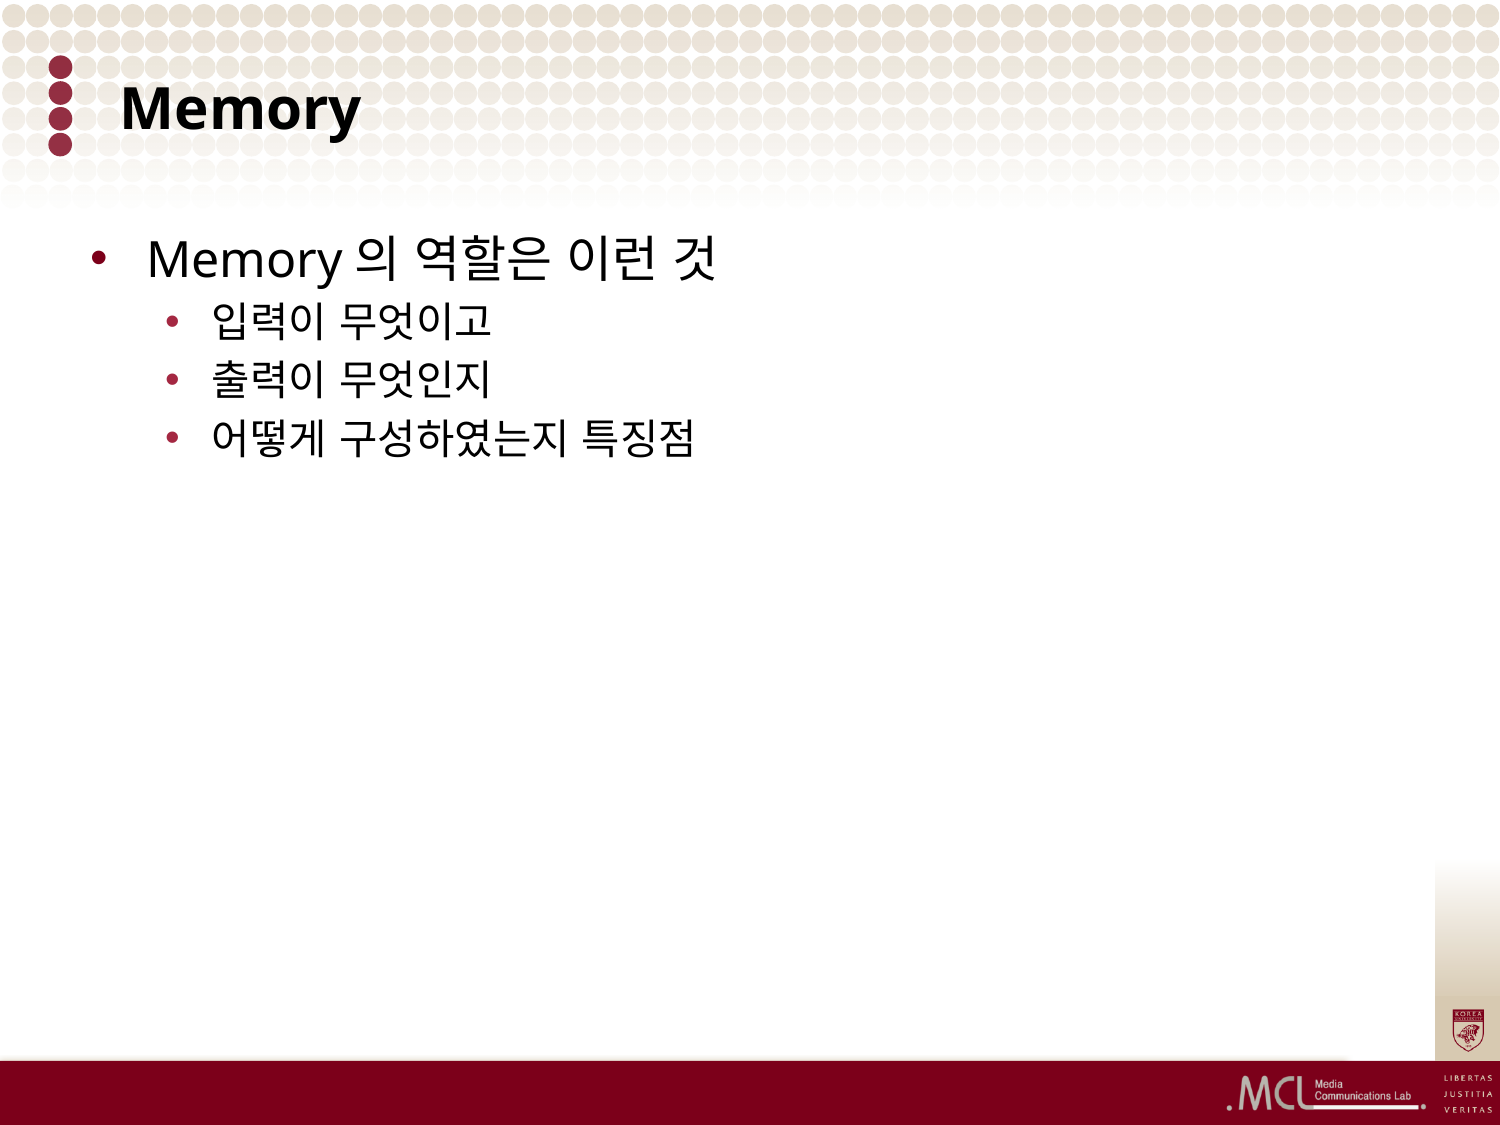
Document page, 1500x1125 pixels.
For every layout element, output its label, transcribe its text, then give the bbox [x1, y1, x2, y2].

list Memory의 역할은 이런 것 입력이 무엇이고 출력이 무엇인지 어떻게 구성하였는지 특징점 [75, 219, 1425, 1005]
picture [1435, 996, 1500, 1125]
title Memory [75, 59, 1425, 154]
